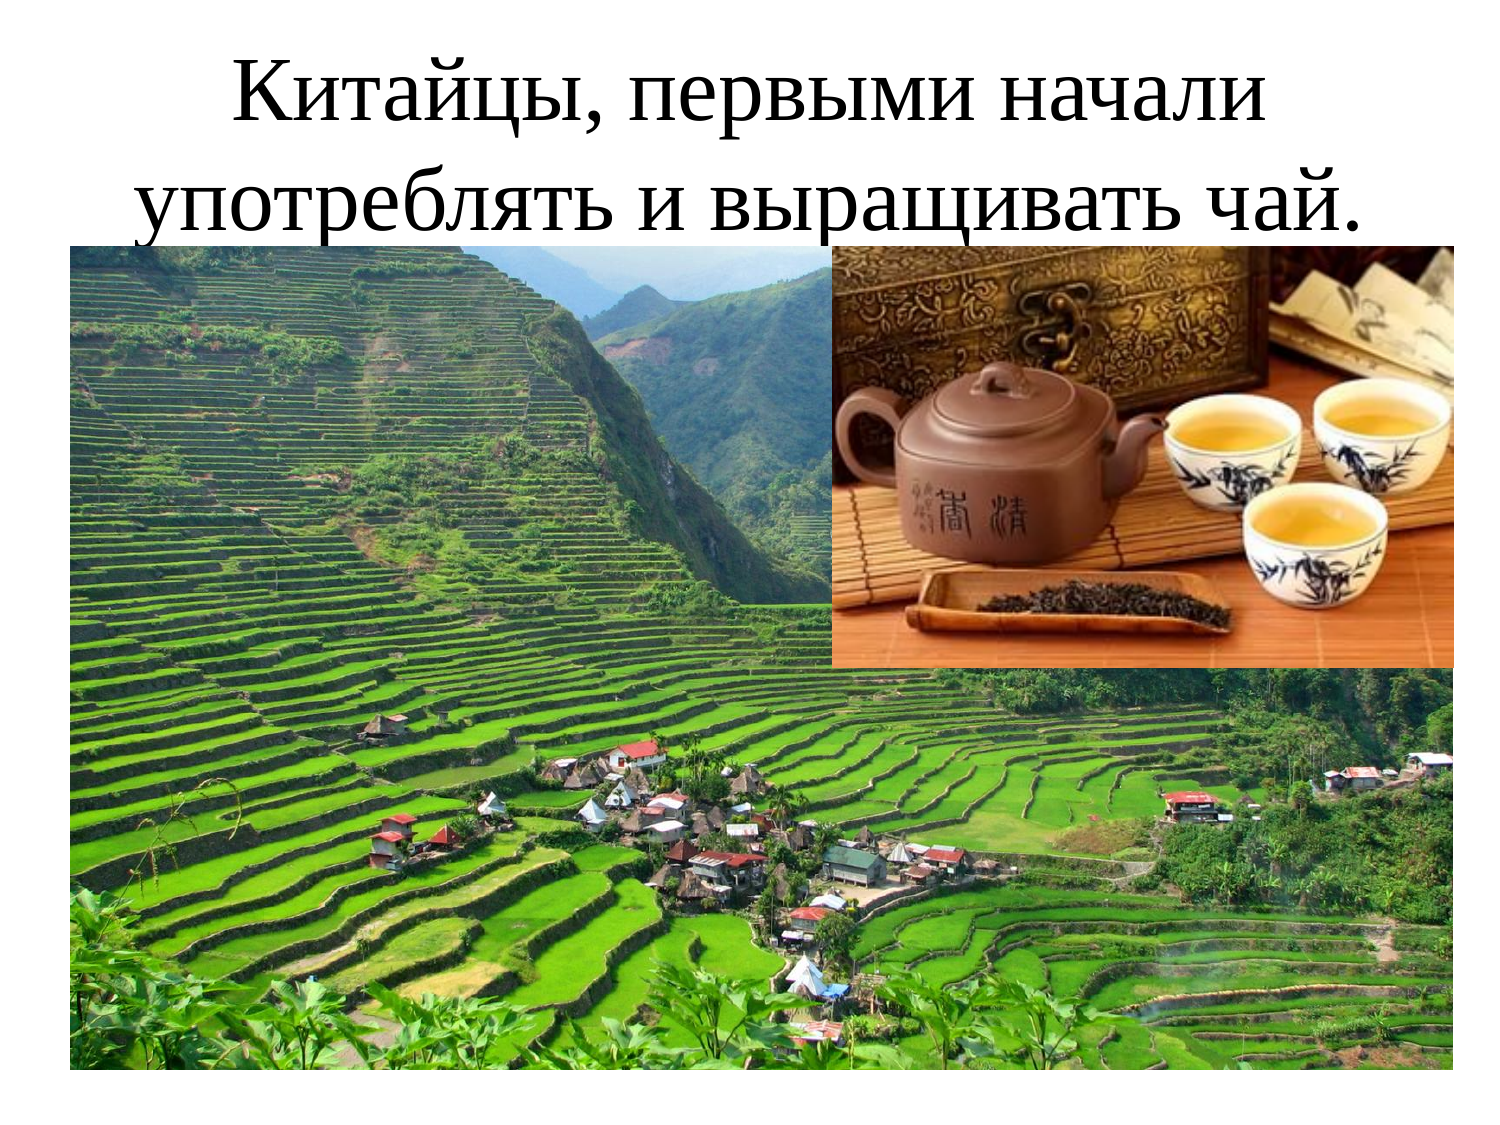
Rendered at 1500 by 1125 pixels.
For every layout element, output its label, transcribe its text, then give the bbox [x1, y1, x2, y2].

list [69, 245, 1453, 1071]
title Китайцы, первыми начали употреблять и выращивать чай. [75, 44, 1425, 233]
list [831, 245, 1454, 669]
